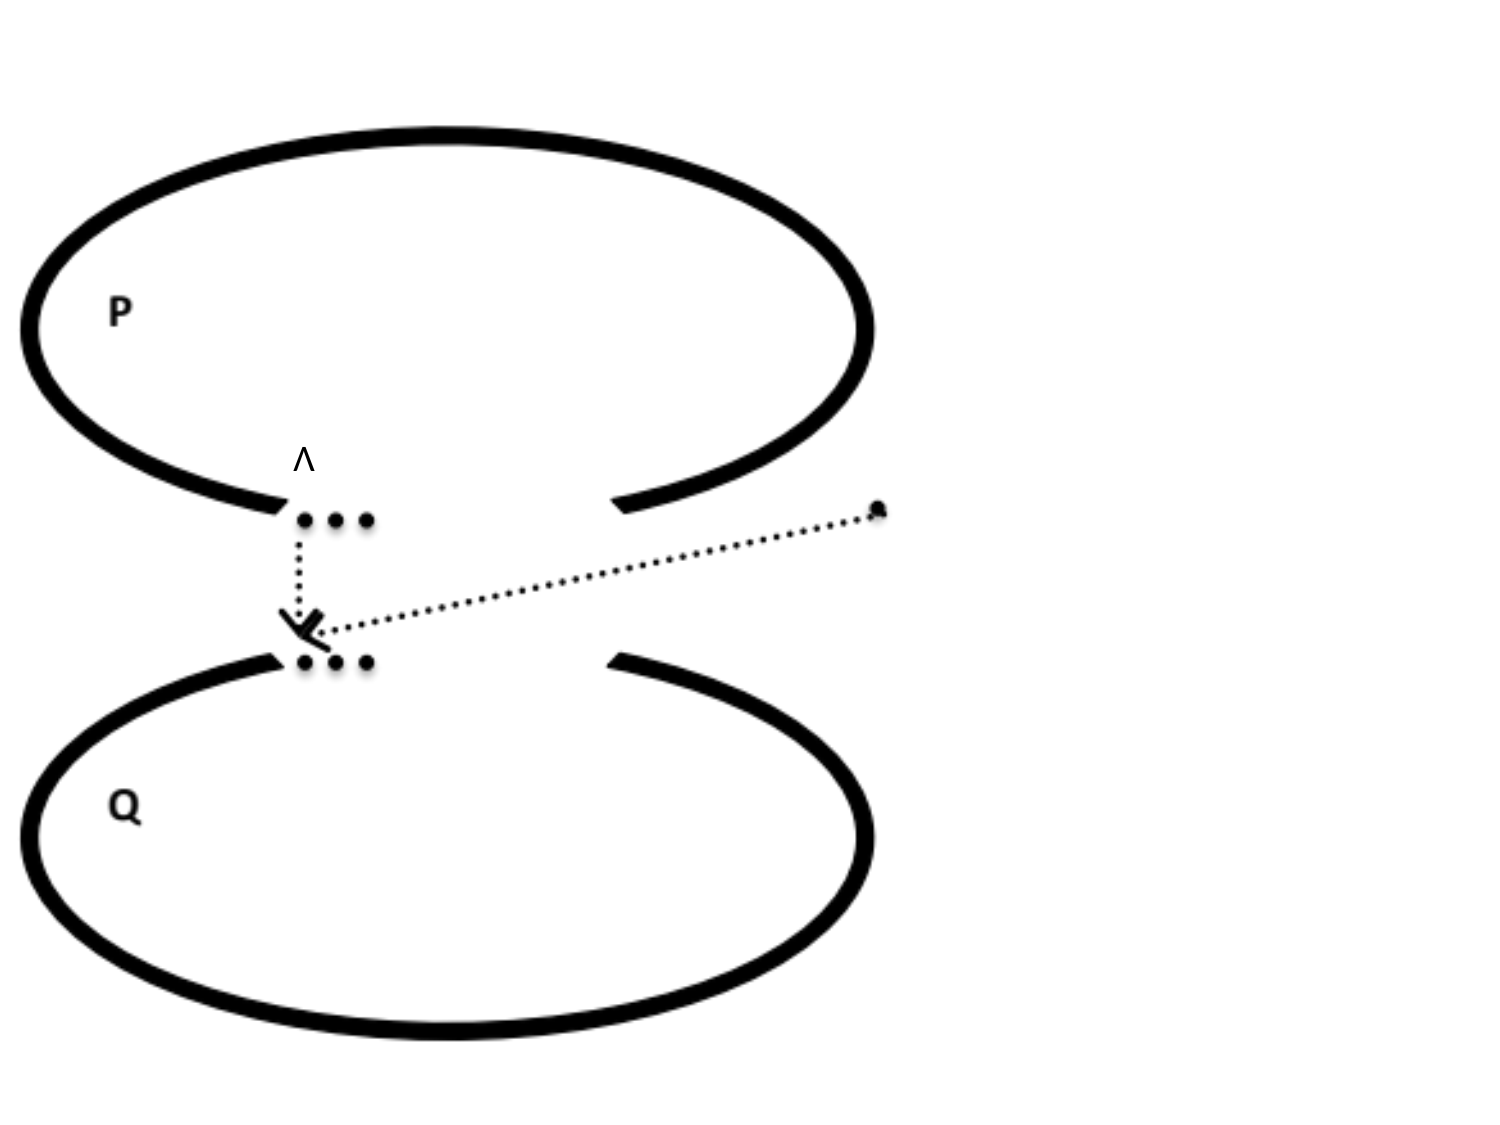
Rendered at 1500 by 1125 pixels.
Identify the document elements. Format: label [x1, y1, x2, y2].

text_box [16, 82, 1497, 1052]
